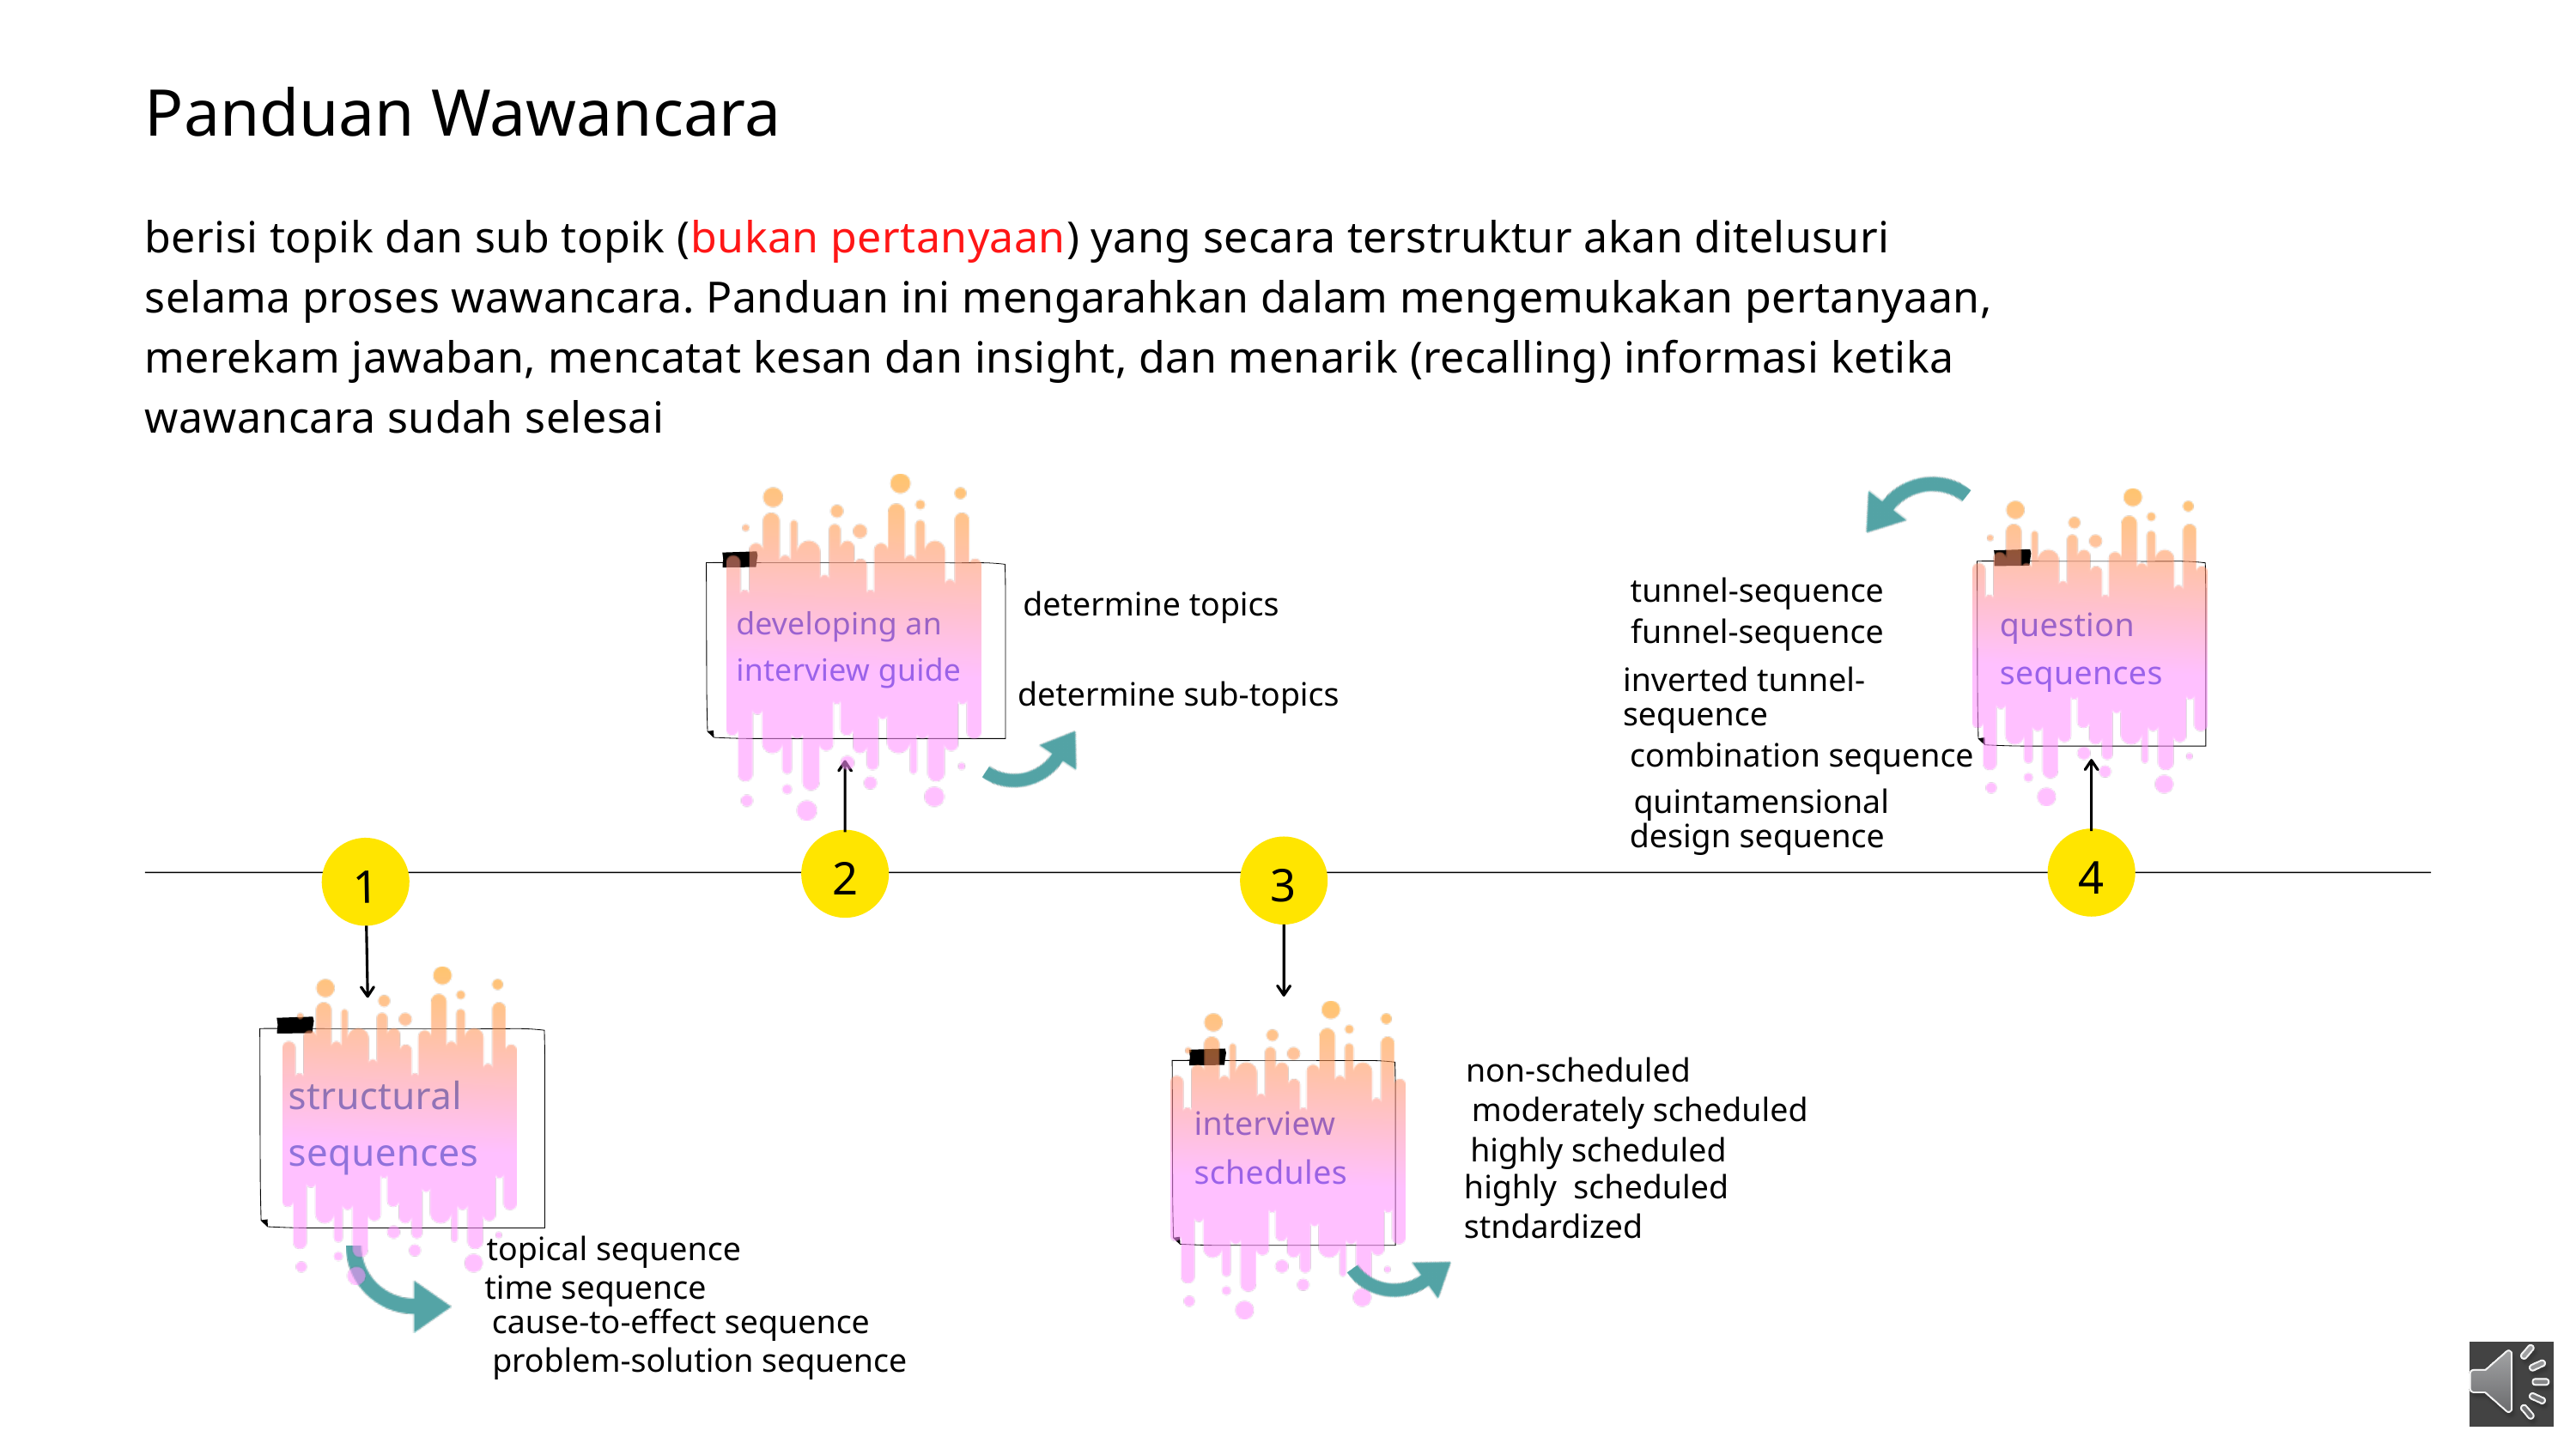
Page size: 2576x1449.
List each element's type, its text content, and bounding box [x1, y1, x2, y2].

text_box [321, 837, 411, 965]
picture [1972, 488, 2208, 807]
text_box tunnel-sequence [1617, 563, 1906, 604]
text_box non-scheduled [1438, 1043, 1727, 1088]
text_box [705, 549, 722, 740]
text_box quintamensional design sequence [1617, 785, 1906, 854]
text_box funnel-sequence [1617, 604, 1906, 650]
picture [1170, 1001, 1463, 1332]
text_box highly scheduled stndardized [1463, 1166, 1836, 1246]
text_box moderately scheduled [1458, 1082, 1831, 1129]
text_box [144, 74, 1996, 439]
text_box problem-solution sequence [458, 1334, 942, 1379]
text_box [521, 1015, 547, 1229]
text_box topical sequence [521, 1222, 758, 1268]
text_box cause-to-effect sequence [464, 1295, 898, 1334]
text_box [2047, 814, 2136, 917]
picture [726, 474, 982, 821]
text_box time sequence [456, 1261, 740, 1307]
picture [283, 967, 517, 1333]
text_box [1239, 836, 1328, 997]
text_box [986, 549, 1007, 729]
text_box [258, 1015, 278, 1229]
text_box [800, 828, 890, 919]
picture [983, 703, 1093, 818]
text_box combination sequence [1617, 728, 1968, 774]
text_box determine topics [1014, 577, 1288, 623]
text_box determine sub-topics [1011, 673, 1352, 712]
picture [2468, 1341, 2555, 1428]
picture [1849, 442, 1971, 567]
text_box highly scheduled [1443, 1123, 1762, 1168]
text_box inverted tunnel-sequence [1622, 663, 1911, 728]
